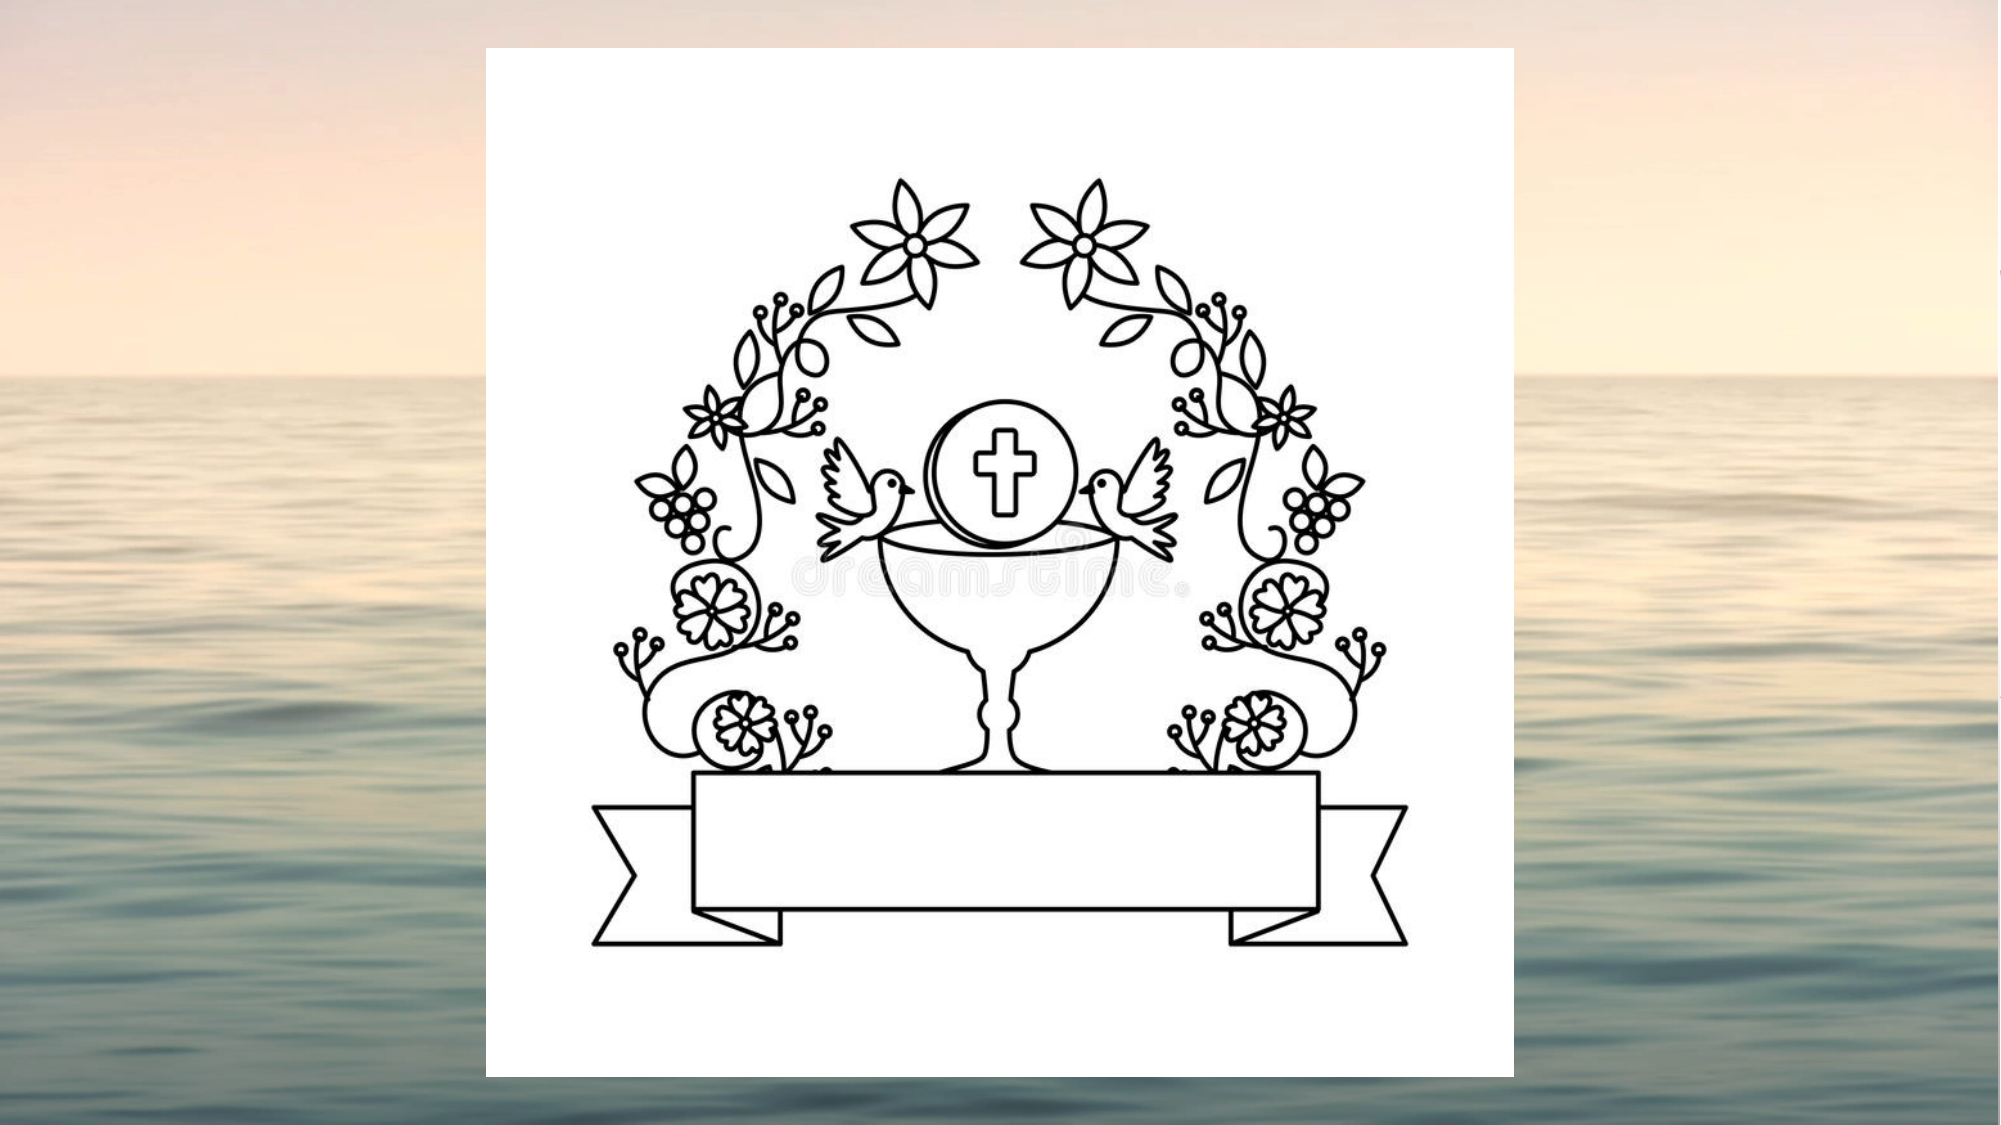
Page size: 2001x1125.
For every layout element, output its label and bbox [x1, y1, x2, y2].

text_box [0, 0, 1999, 1125]
picture [485, 48, 1514, 1077]
